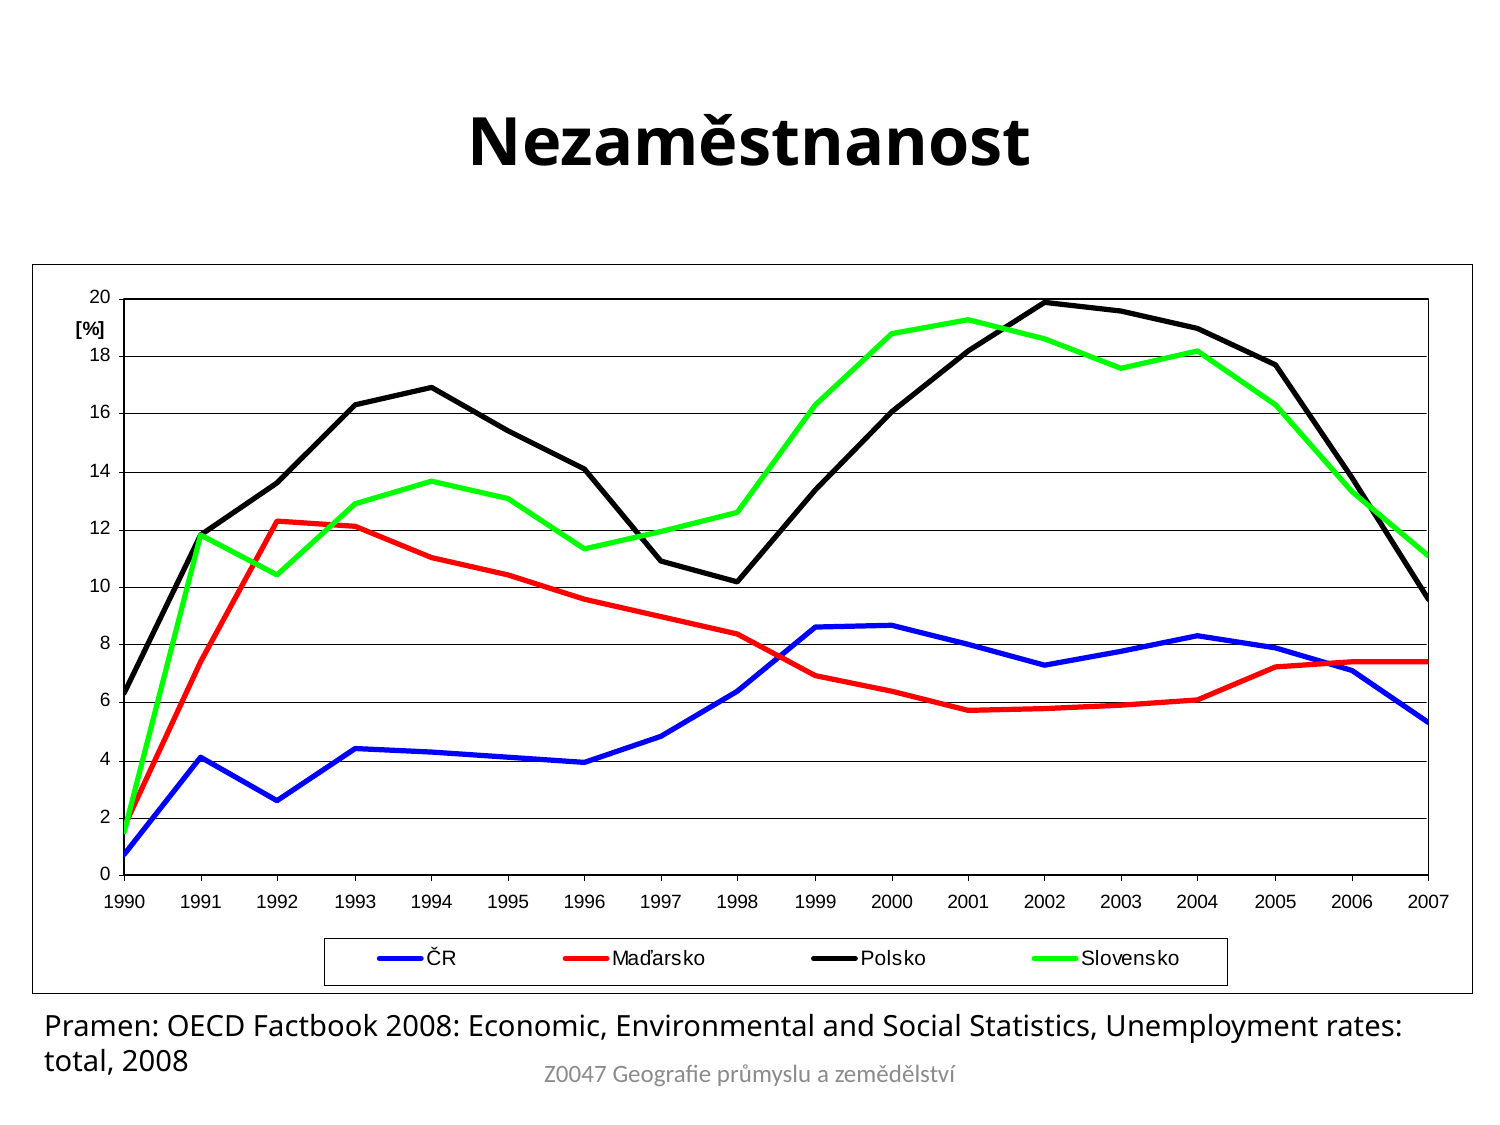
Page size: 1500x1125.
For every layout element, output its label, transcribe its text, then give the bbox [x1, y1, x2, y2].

title Nezaměstnanost [75, 45, 1425, 233]
footer Z0047 Geografie průmyslu a zemědělství [512, 1042, 988, 1103]
text_box Pramen: OECD Factbook 2008: Economic, Environmental and Social Statistics, Unemployment rates: total, 2008 [29, 1011, 1471, 1085]
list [23, 255, 1483, 1003]
